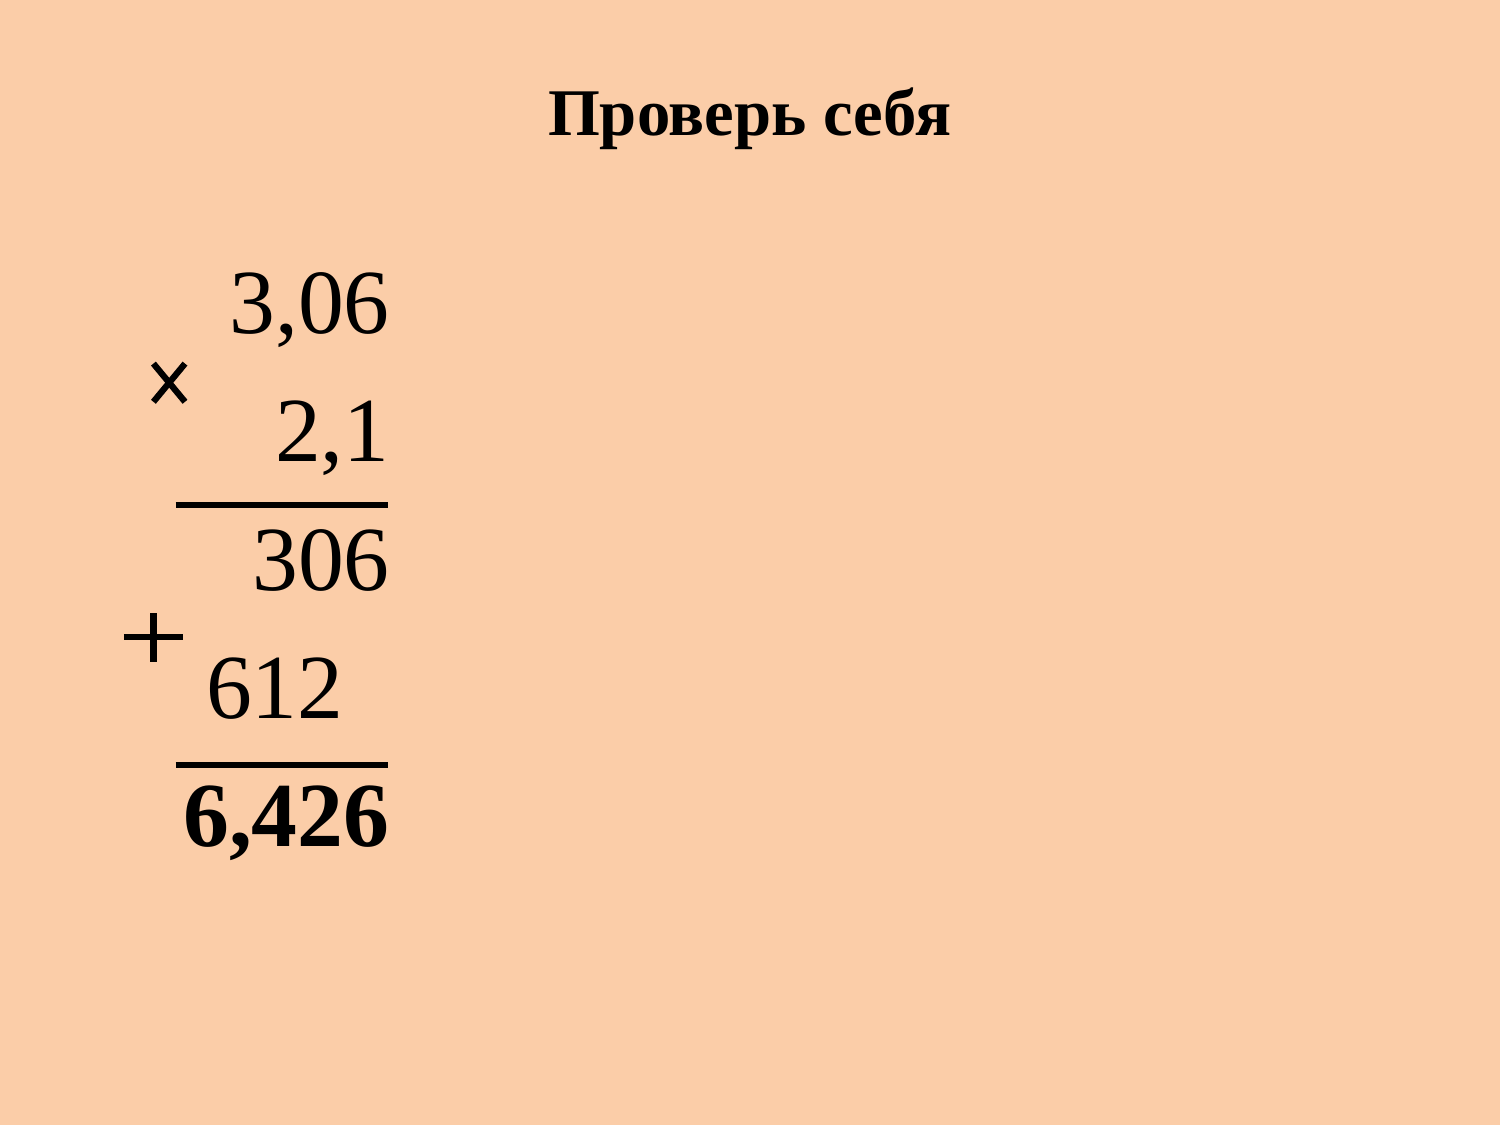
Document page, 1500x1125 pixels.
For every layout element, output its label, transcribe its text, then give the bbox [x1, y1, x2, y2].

title Проверь себя [75, 45, 1425, 173]
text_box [52, 233, 503, 979]
